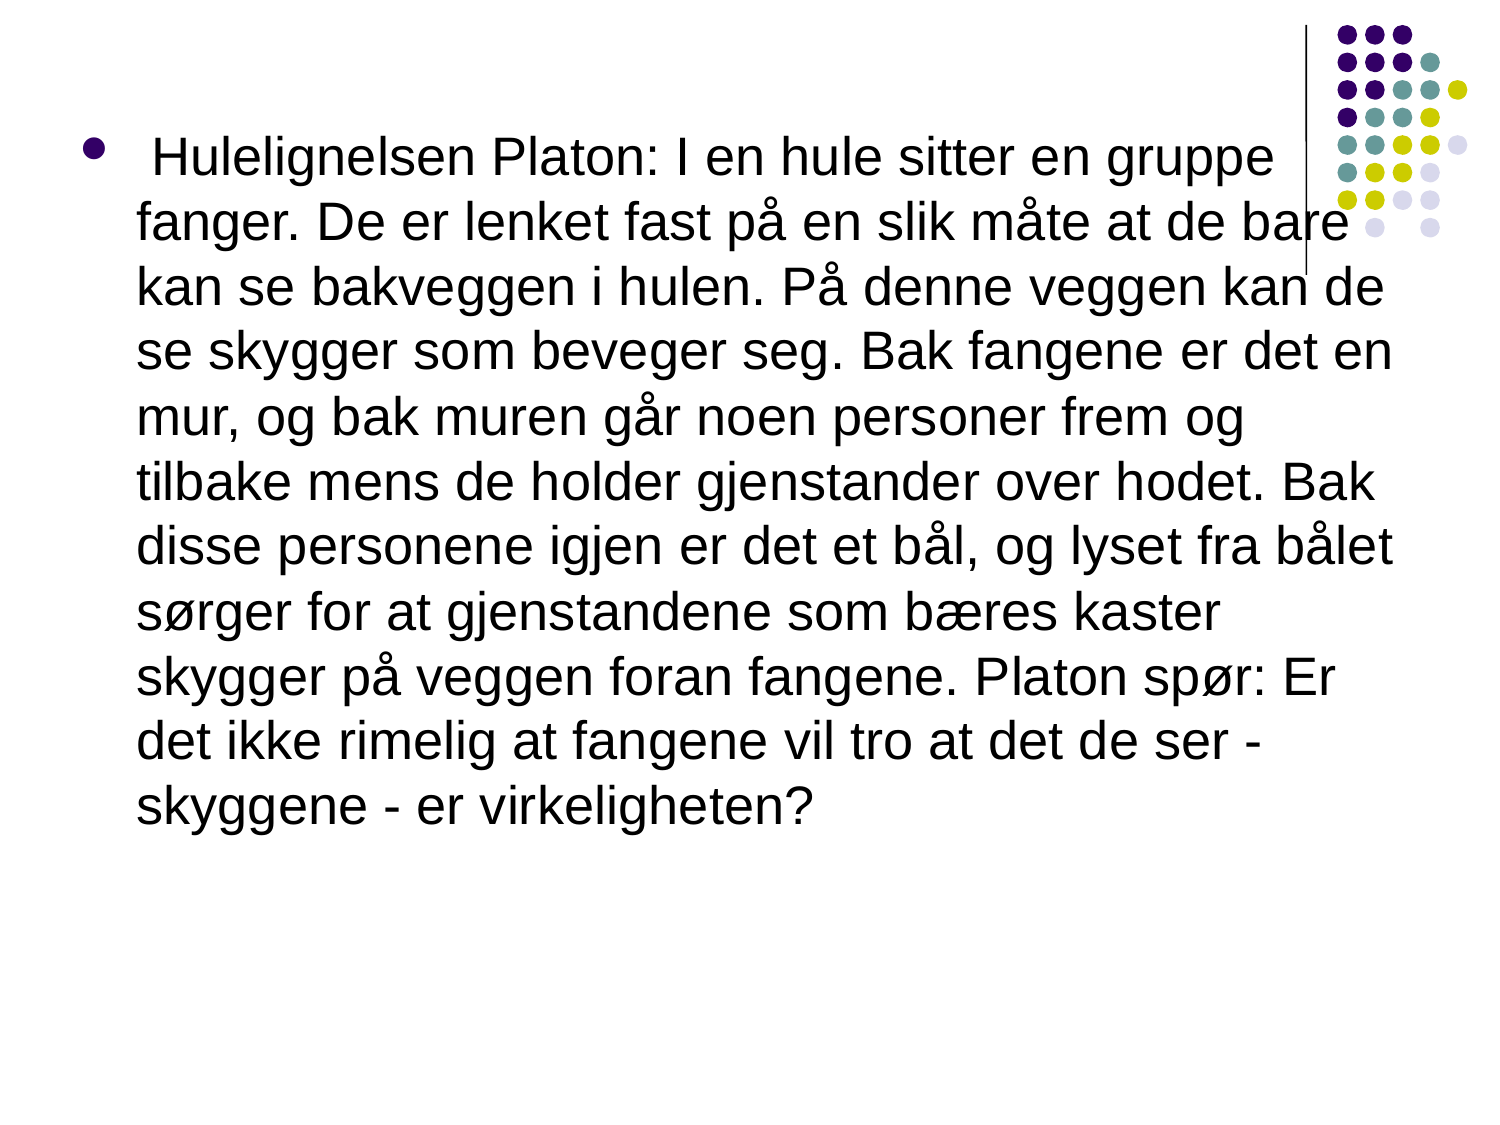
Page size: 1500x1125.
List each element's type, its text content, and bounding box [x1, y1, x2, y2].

list Hulelignelsen Platon: I en hule sitter en gruppe fanger. De er lenket fast på en slik måte at de bare kan se bakveggen i hulen. På denne veggen kan de se skygger som beveger seg. Bak fangene er det en mur, og bak muren går noen personer frem og tilbake mens de holder gjenstander over hodet. Bak disse personene igjen er det et bål, og lyset fra bålet sørger for at gjenstandene som bæres kaster skygger på veggen foran fangene. Platon spør: Er det ikke rimelig at fangene vil tro at det de ser - skyggene - er virkeligheten? [64, 113, 1416, 1036]
